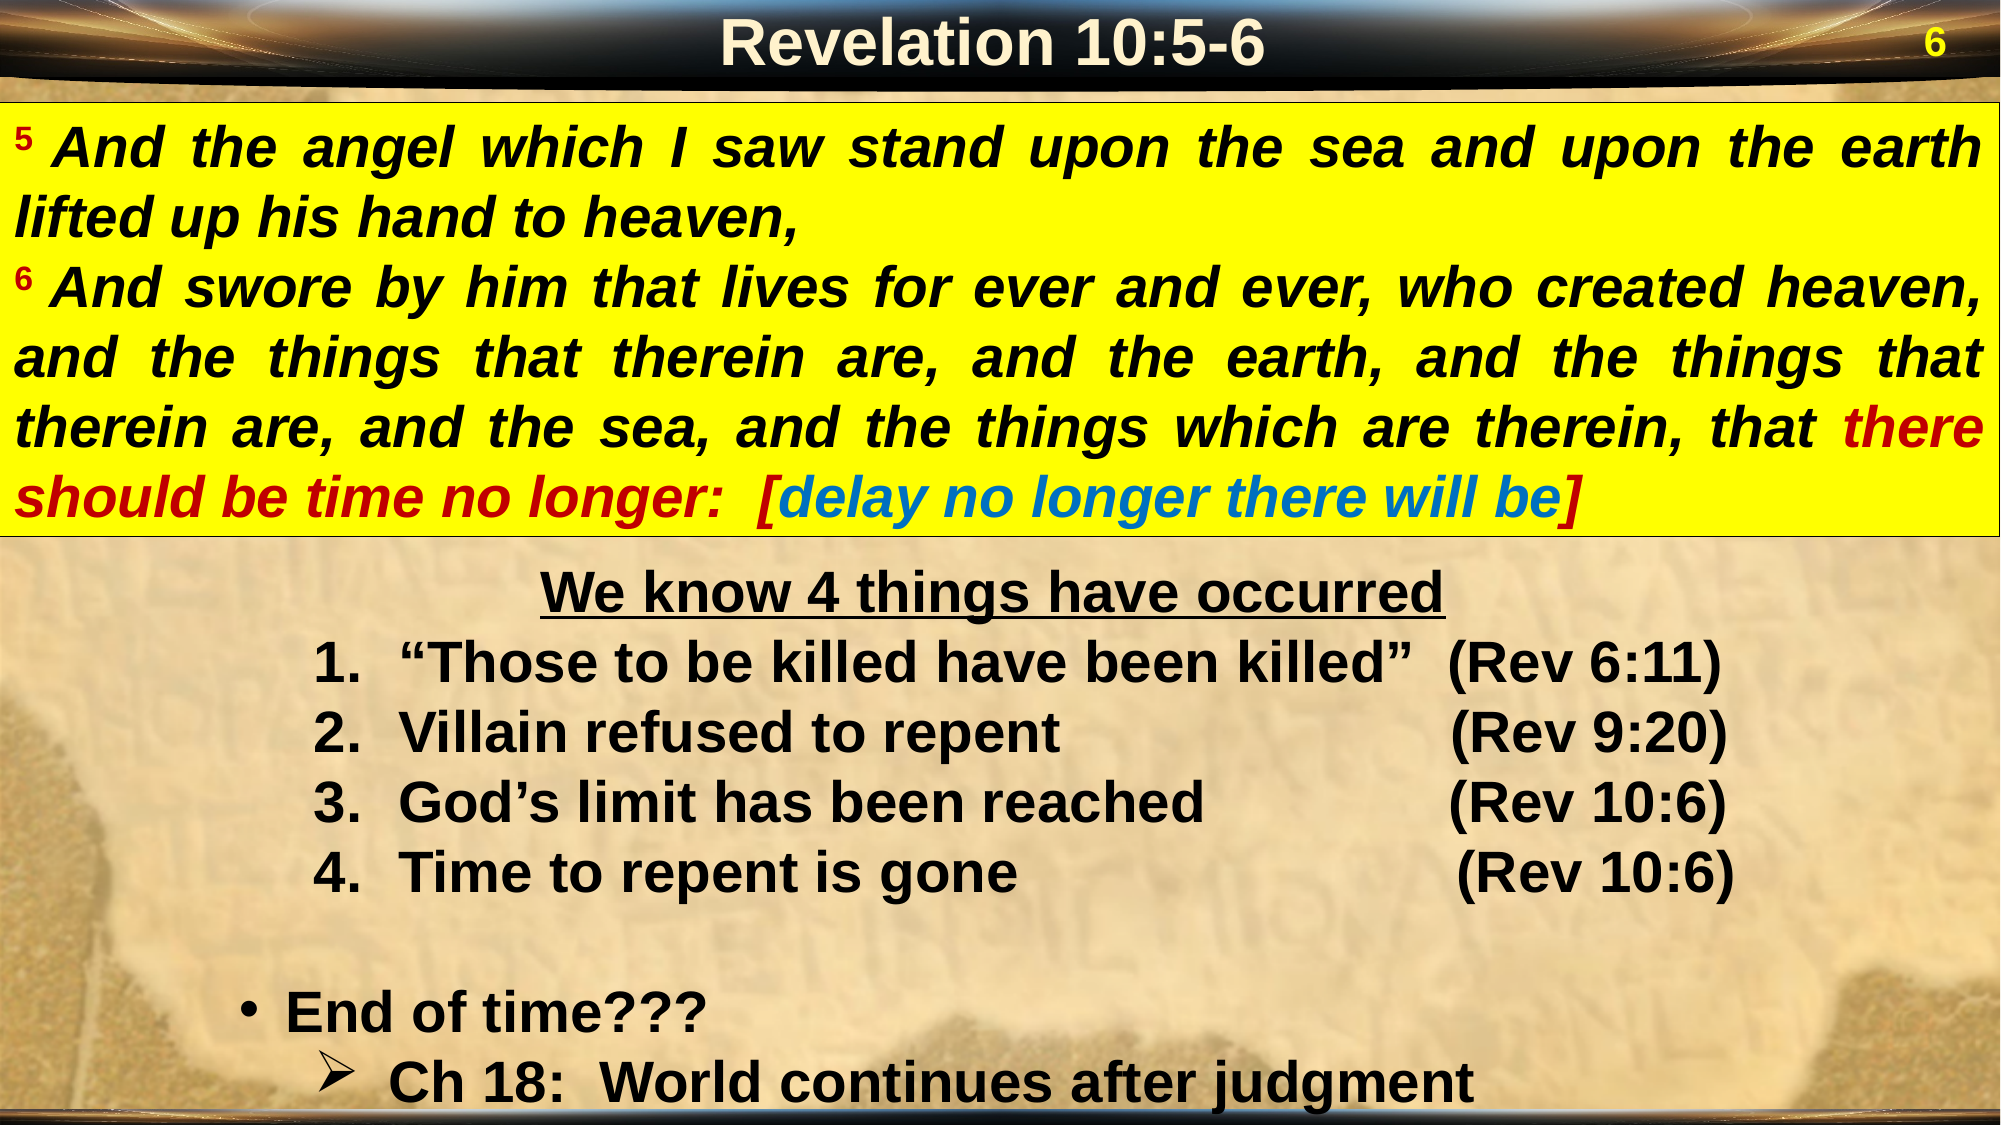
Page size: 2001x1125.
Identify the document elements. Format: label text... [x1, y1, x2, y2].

text_box Revelation 10:5-6 [0, 0, 1994, 88]
picture [0, 0, 2001, 1125]
text_box We know 4 things have occurred “Those to be killed have been killed” (Rev 6:11) Villain refused to repent (Rev 9:20) God’s limit has been reached (Rev 10:6) Time to repent is gone (Rev 10:6) End of time??? Ch 18: World continues after judgment [223, 546, 1763, 1122]
text_box 5 And the angel which I saw stand upon the sea and upon the earth lifted up his hand to heaven, 6 And swore by him that lives for ever and ever, who created heaven, and the things that therein are, and the earth, and the things that therein are, and the sea, and the things which are therein, that there should be time no longer: [delay no longer there will be] [0, 102, 2000, 537]
